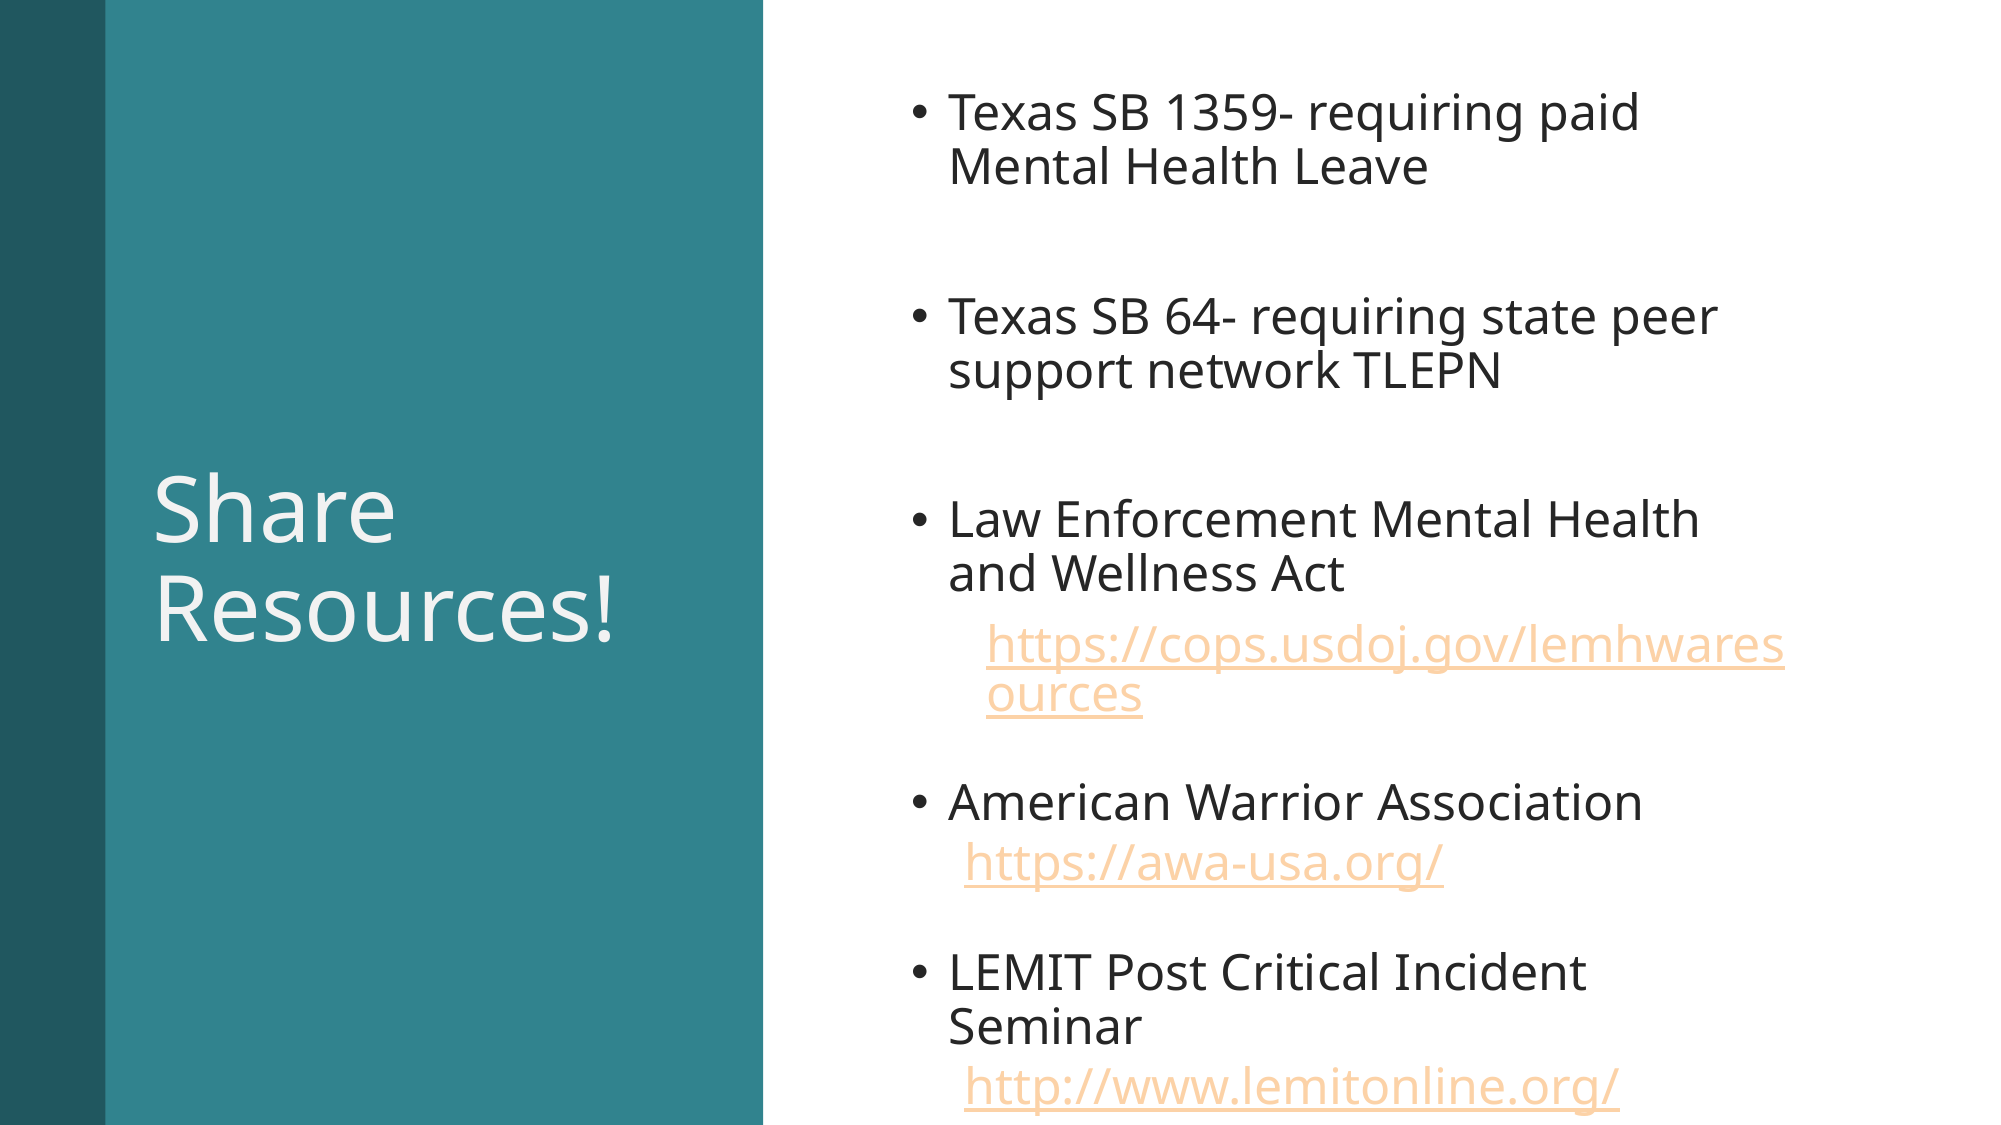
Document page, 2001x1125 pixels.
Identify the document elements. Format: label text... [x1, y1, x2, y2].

text_box [107, 0, 764, 1125]
text_box [0, 0, 107, 1125]
title Share Resources! [137, 166, 729, 959]
list Texas SB 1359- requiring paid Mental Health Leave Texas SB 64- requiring state peer support network TLEPN Law Enforcement Mental Health and Wellness Act https://cops.usdoj.gov/lemhwaresources American Warrior Association https://awa-usa.org/ LEMIT Post Critical Incident Seminar http://www.lemitonline.org/ [896, 80, 1805, 1002]
text_box [764, 0, 2000, 1125]
